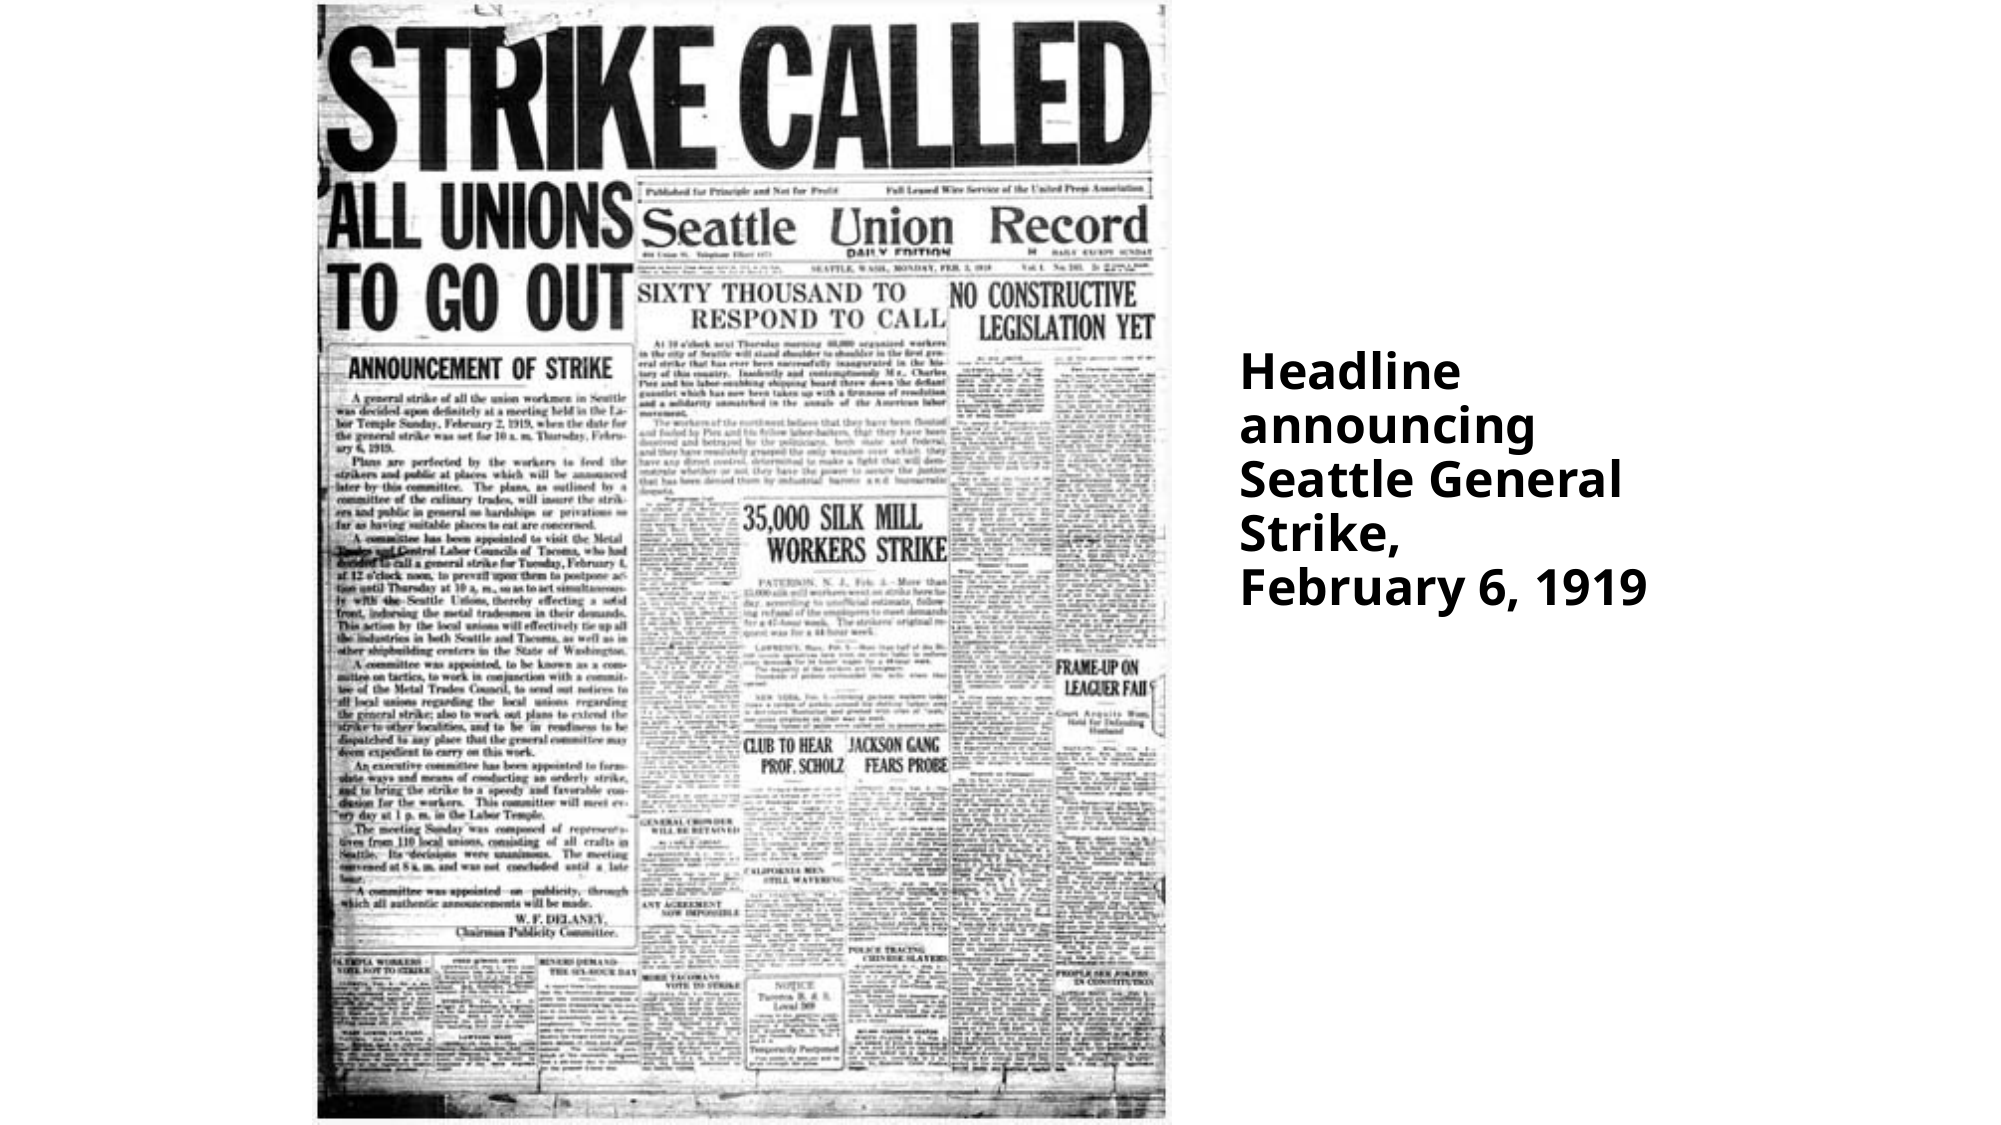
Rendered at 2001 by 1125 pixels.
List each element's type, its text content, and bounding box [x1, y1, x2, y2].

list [312, 0, 1172, 1125]
title Headline announcing Seattle General Strike, February 6, 1919 [1224, 99, 1713, 863]
